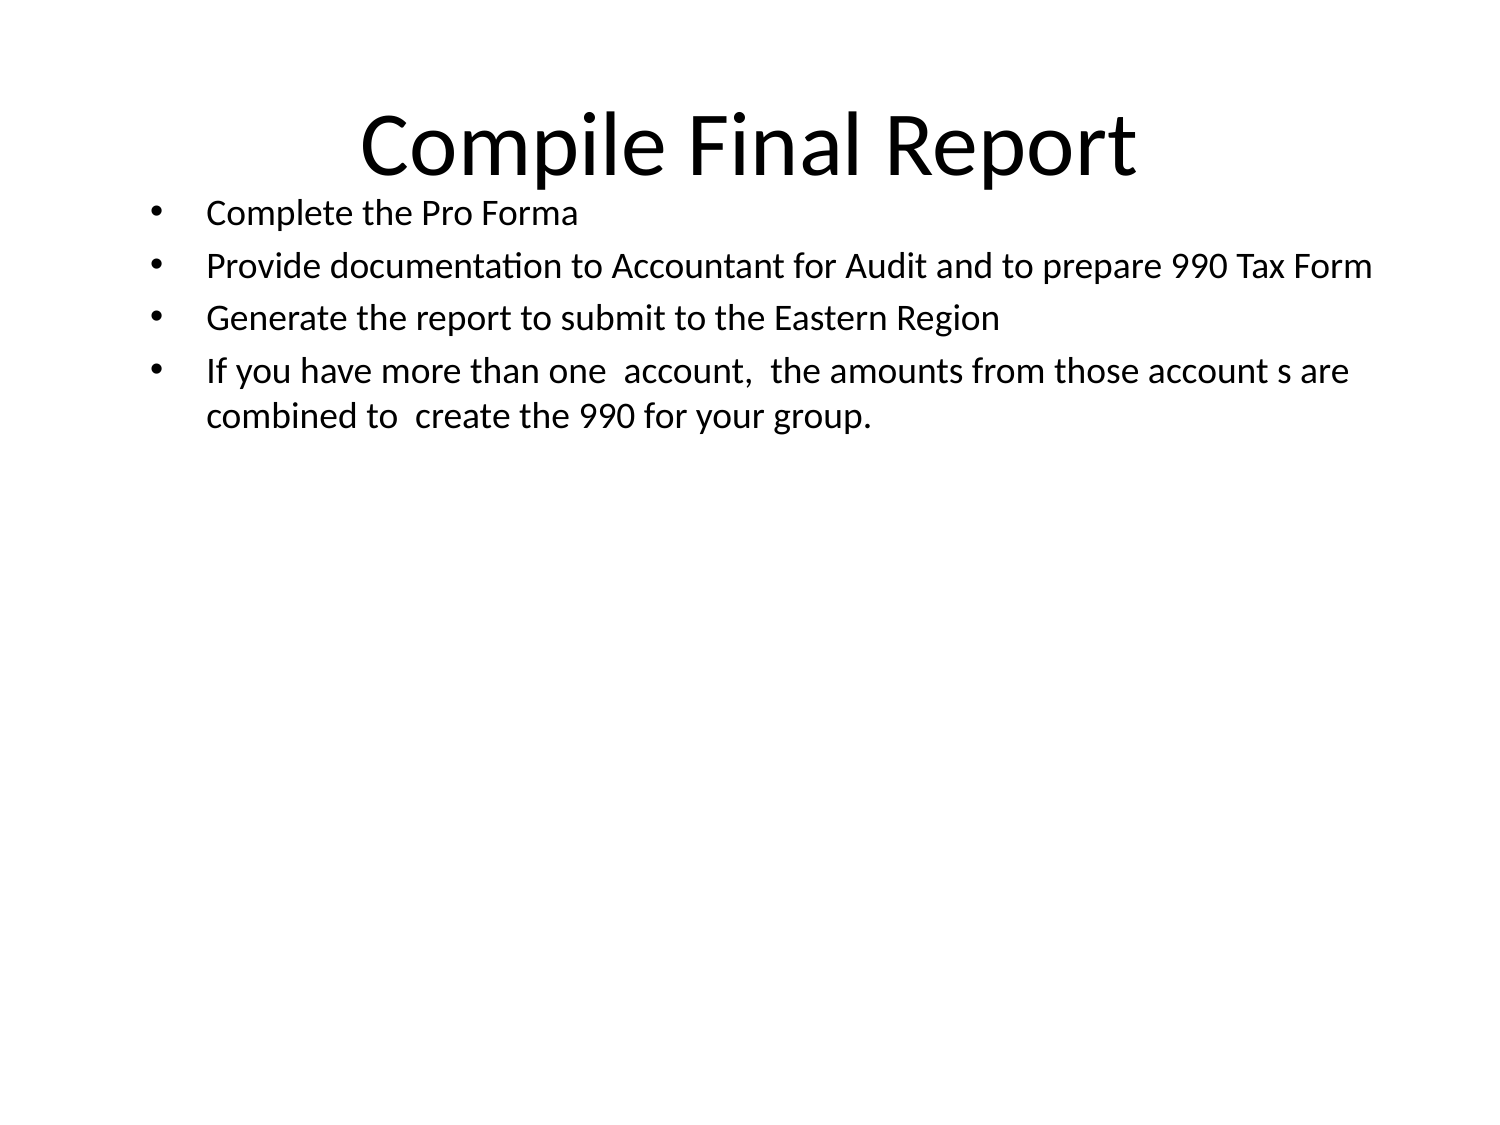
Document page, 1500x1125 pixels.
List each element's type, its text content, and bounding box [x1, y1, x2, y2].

list Complete the Pro Forma Provide documentation to Accountant for Audit and to prepare 990 Tax Form Generate the report to submit to the Eastern Region If you have more than one account, the amounts from those account s are combined to create the 990 for your group. [135, 180, 1400, 768]
title Compile Final Report [75, 45, 1425, 233]
